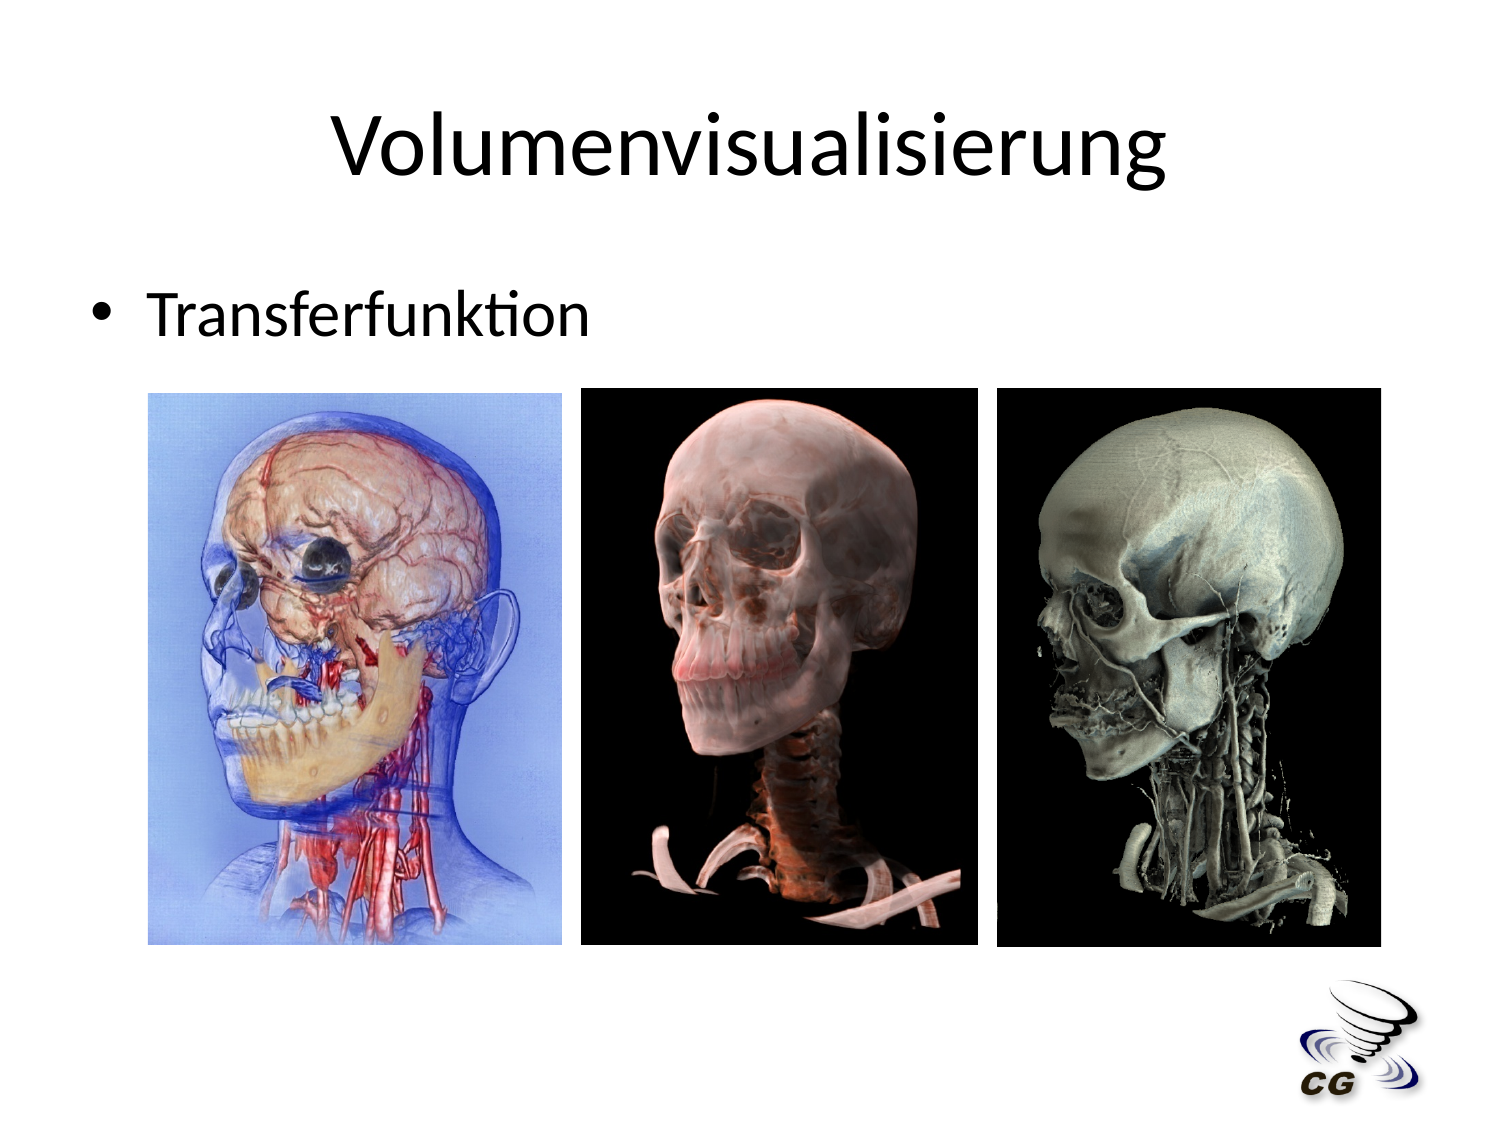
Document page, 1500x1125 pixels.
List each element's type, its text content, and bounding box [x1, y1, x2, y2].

picture [996, 388, 1382, 947]
picture [581, 388, 978, 945]
picture [1289, 972, 1423, 1102]
list Transferfunktion [75, 262, 1425, 370]
title Volumenvisualisierung [75, 45, 1425, 233]
picture [147, 392, 563, 945]
